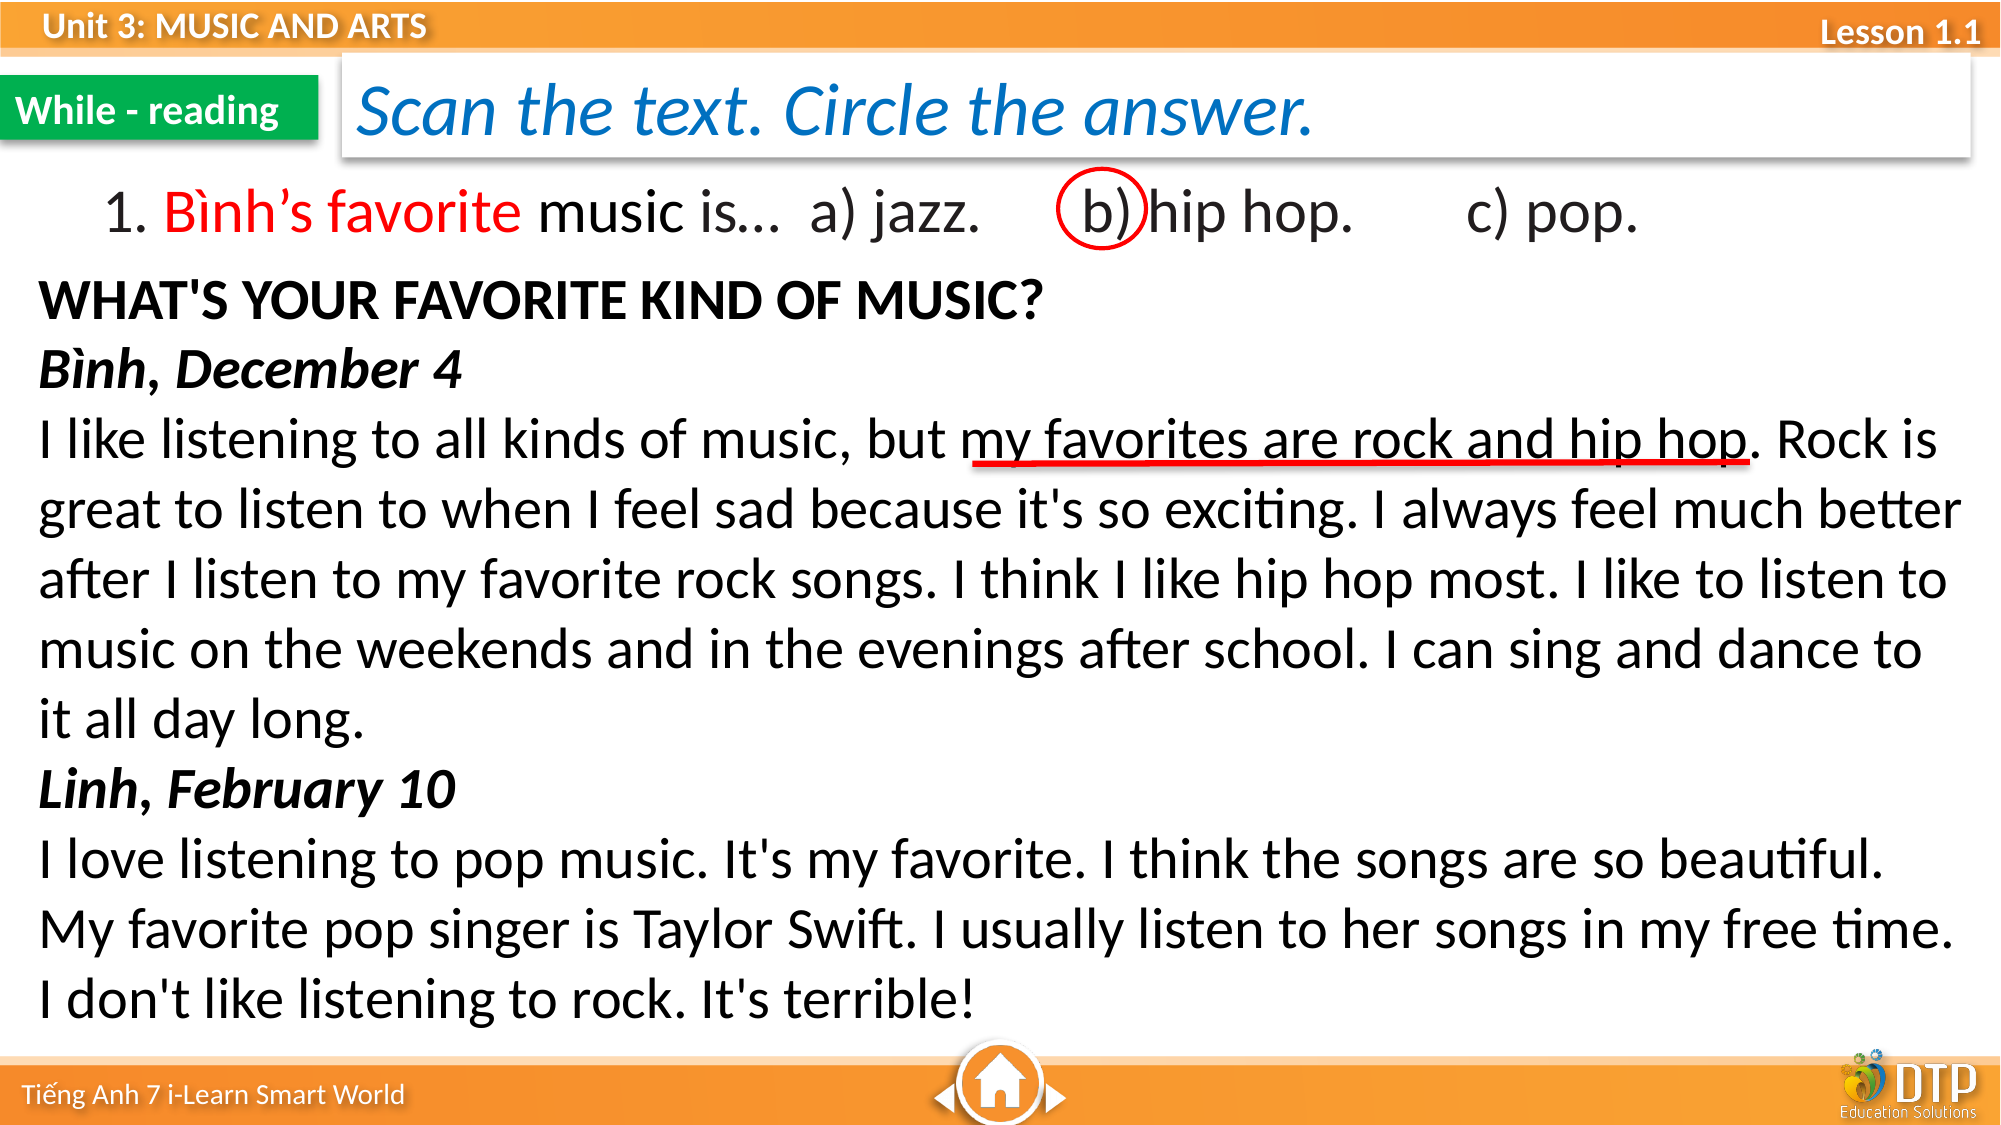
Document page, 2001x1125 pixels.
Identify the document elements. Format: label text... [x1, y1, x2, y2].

text_box [1055, 166, 1149, 251]
text_box While - reading [0, 75, 319, 140]
text_box WHAT'S YOUR FAVORITE KIND OF MUSIC? Bình, December 4 I like listening to all kinds of music, but my favorites are rock and hip hop. Rock is great to listen to when I feel sad because it's so exciting. I always feel much better after I listen to my favorite rock songs. I think I like hip hop most. I like to listen to music on the weekends and in the evenings after school. I can sing and dance to it all day long. Linh, February 10 I love listening to pop music. It's my favorite. I think the songs are so beautiful. My favorite pop singer is Taylor Swift. I usually listen to her songs in my free time. I don't like listening to rock. It's terrible! [24, 253, 1985, 1038]
picture [0, 2, 2001, 1125]
text_box Scan the text. Circle the answer. [342, 52, 1971, 158]
text_box 1. Bình’s favorite music is… a) jazz. b) hip hop. c) pop. [87, 162, 1938, 253]
